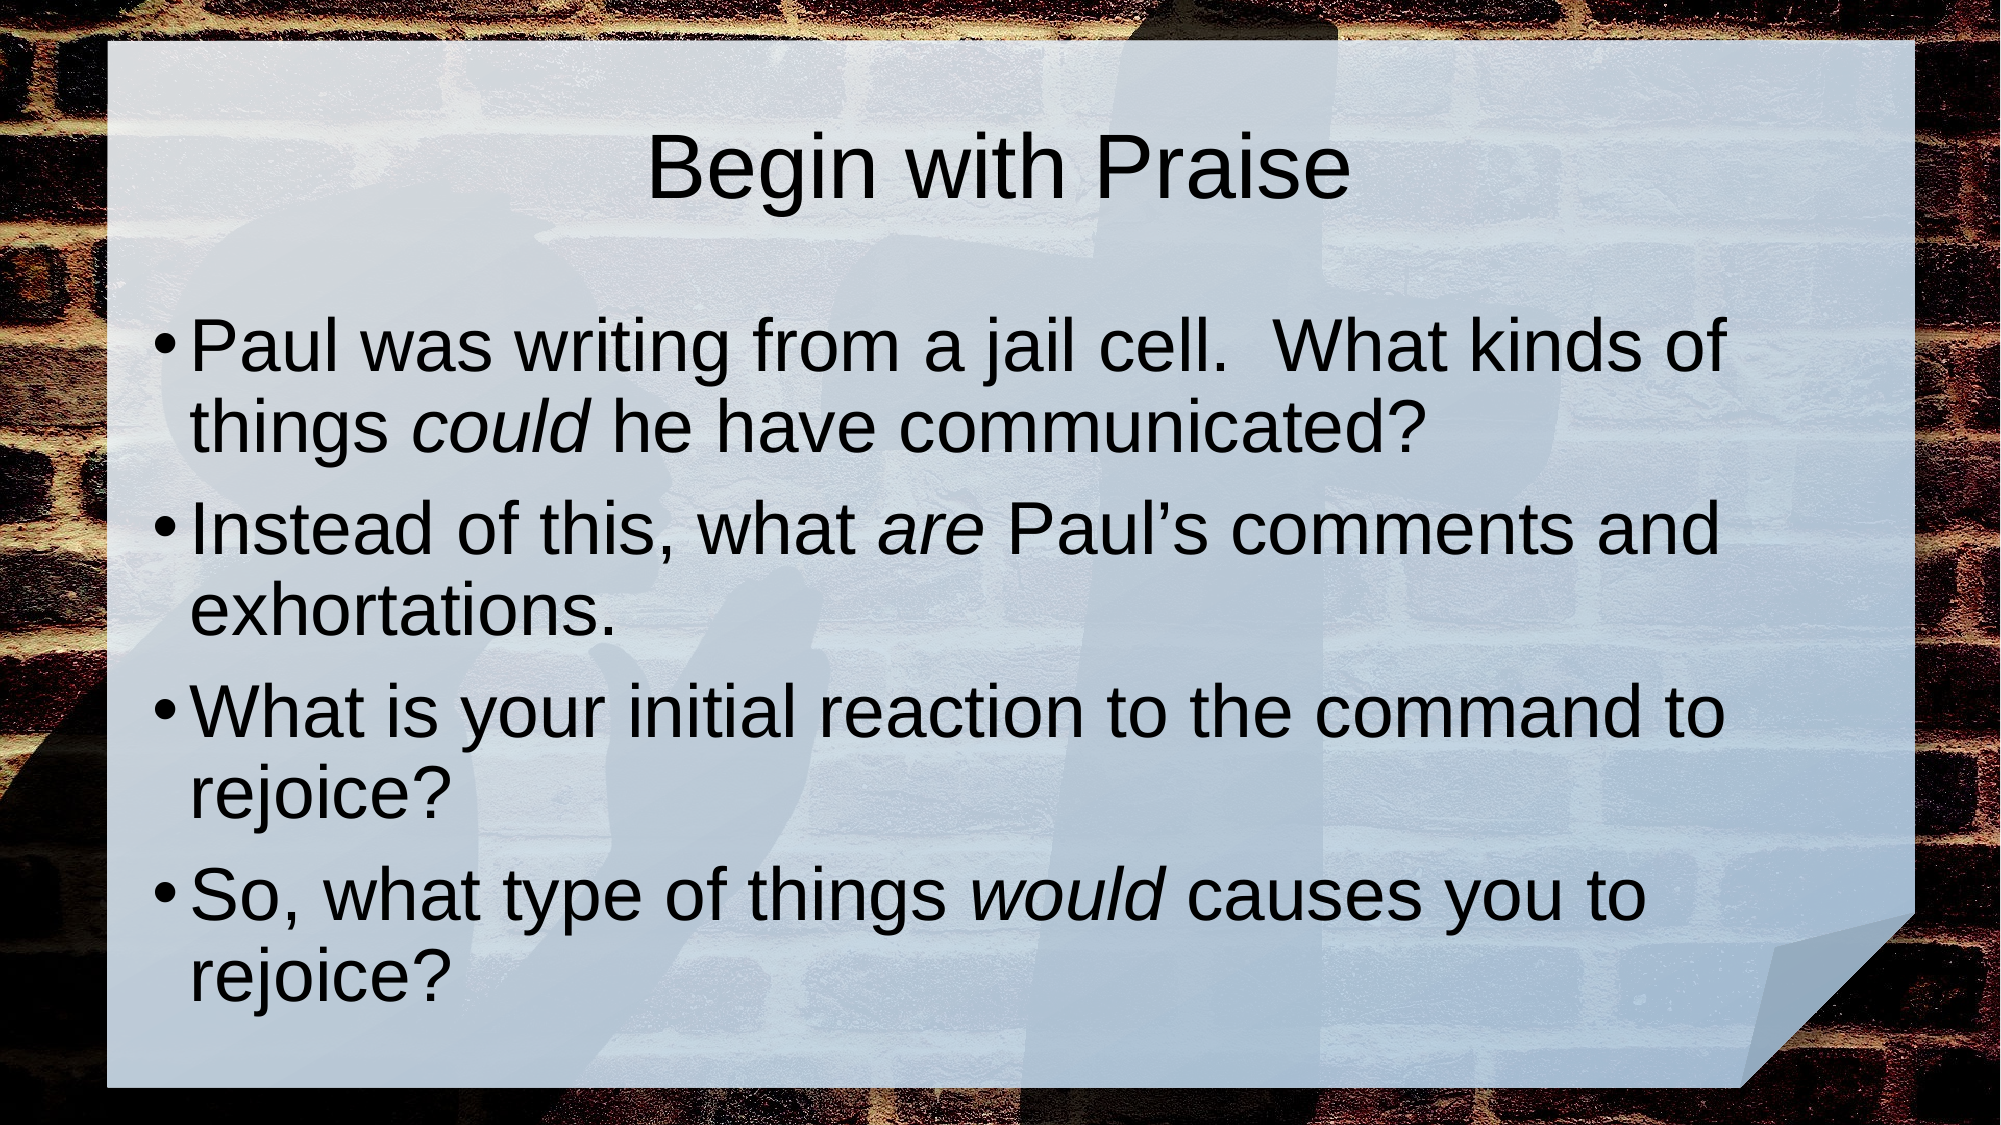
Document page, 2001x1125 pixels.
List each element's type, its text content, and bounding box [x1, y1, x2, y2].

picture [0, 0, 2001, 1125]
title Begin with Praise [137, 59, 1863, 278]
list Paul was writing from a jail cell. What kinds of things could he have communicated? Instead of this, what are Paul’s comments and exhortations. What is your initial reaction to the command to rejoice? So, what type of things would causes you to rejoice? [137, 299, 1863, 1014]
